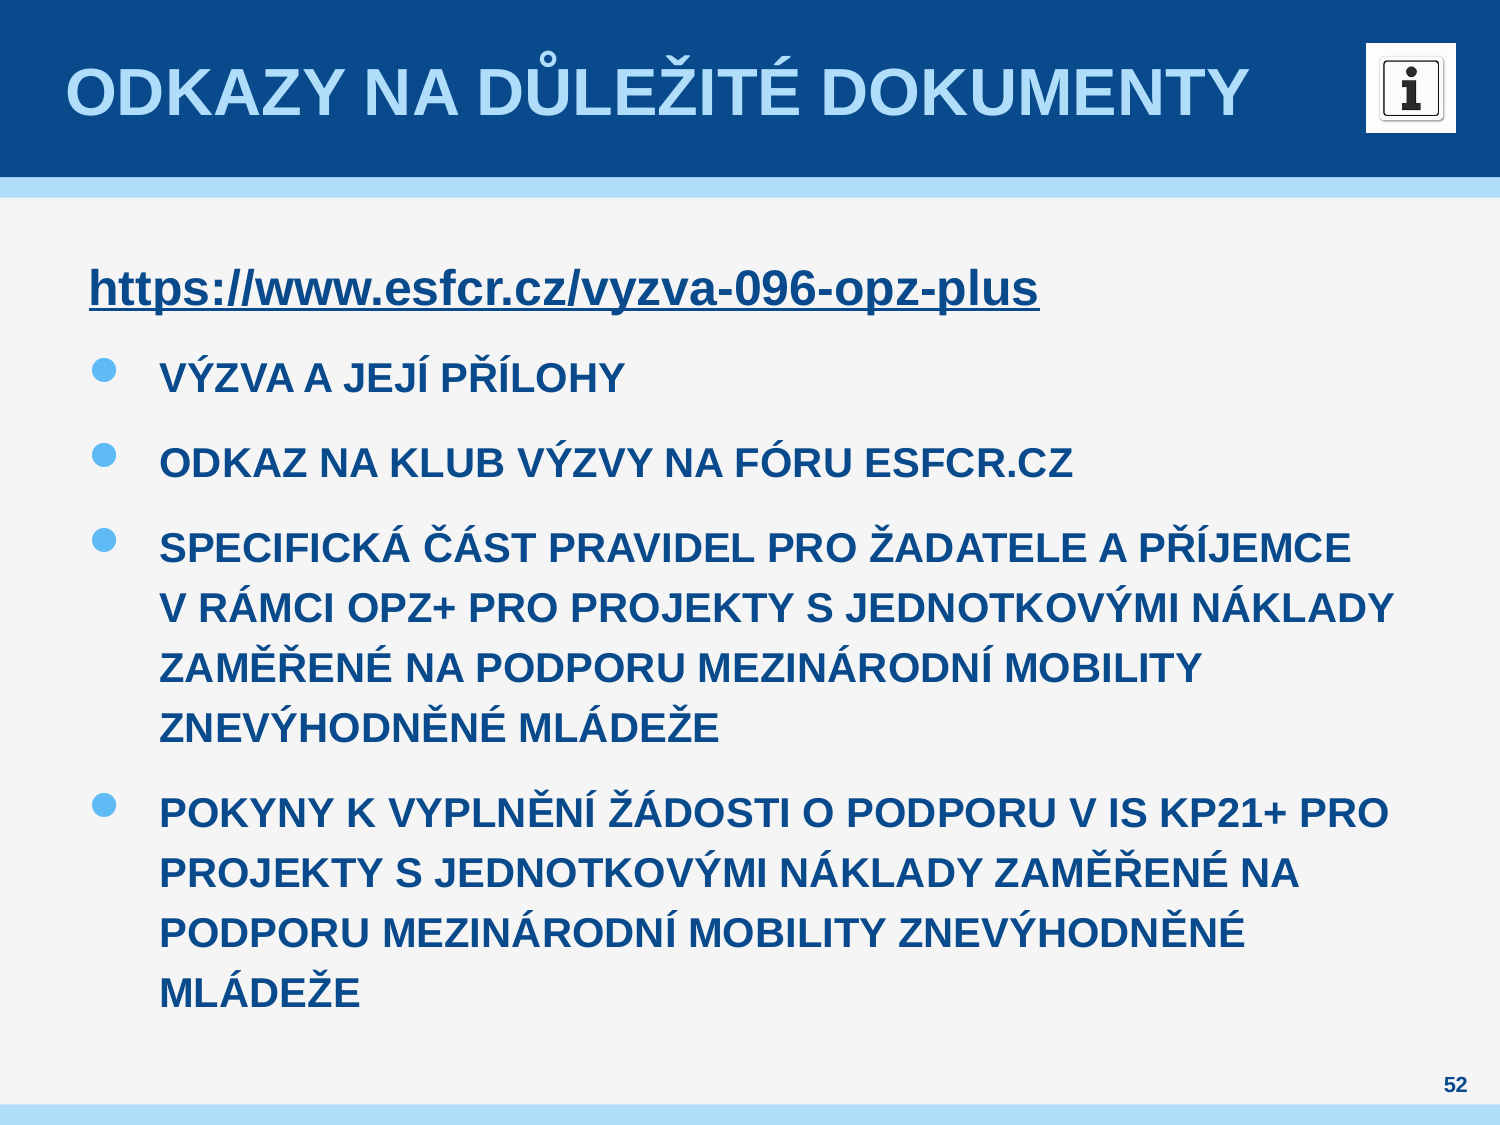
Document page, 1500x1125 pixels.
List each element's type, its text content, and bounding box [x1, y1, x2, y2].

picture [1366, 43, 1457, 134]
slide_number 52 [1417, 1068, 1495, 1099]
list https://www.esfcr.cz/vyzva-096-opz-plus VÝZVA A JEJÍ PŘÍLOHY ODKAZ NA KLUB VÝZVY NA FÓRU ESFCR.CZ Specifická část pravidel pro žadatele a příjemce v rámci OPZ+ pro projekty s jednotkovými náklady zaměřené na podporu mezinárodní mobility znevýhodněné mládeže POKYNY K VYPLNĚNÍ ŽÁDOSTI O PODPORU V IS KP21+ PRO PROJEKTY S JEDNOTKOVÝMI NÁKLADY ZAMĚŘENÉ NA PODPORU MEZINÁRODNÍ MOBILITY ZNEVÝHODNĚNÉ MLÁDEŽE [88, 255, 1412, 964]
title ODKazy na důležité dokumenty [59, 0, 1441, 178]
